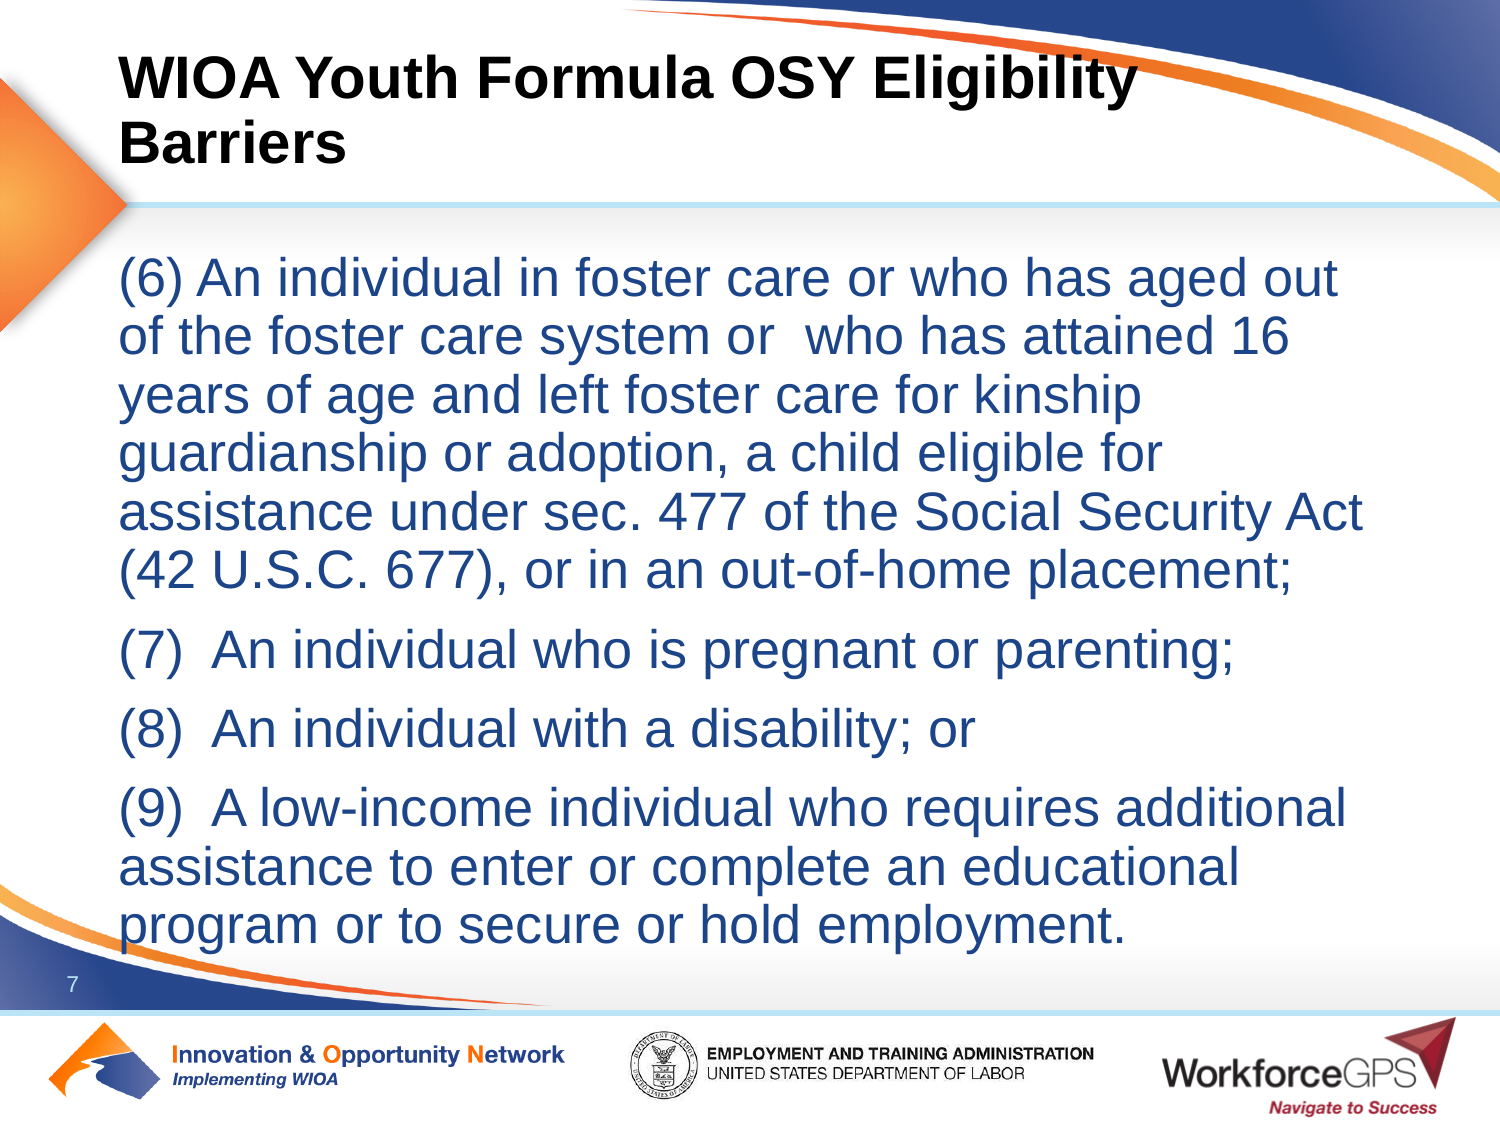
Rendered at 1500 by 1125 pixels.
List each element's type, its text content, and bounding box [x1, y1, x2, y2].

picture [628, 1025, 1097, 1101]
picture [39, 1016, 576, 1107]
title WIOA Youth Formula OSY Eligibility Barriers [103, 38, 1397, 185]
picture [1159, 1016, 1459, 1118]
picture [0, 882, 573, 1010]
picture [589, 0, 1500, 202]
list (6) An individual in foster care or who has aged out of the foster care system or who has attained 16 years of age and left foster care for kinship guardianship or adoption, a child eligible for assistance under sec. 477 of the Social Security Act (42 U.S.C. 677), or in an out-of-home placement; (7) An individual who is pregnant or parenting; (8) An individual with a disability; or (9) A low-income individual who requires additional assistance to enter or complete an educational program or to secure or hold employment. [103, 241, 1397, 998]
